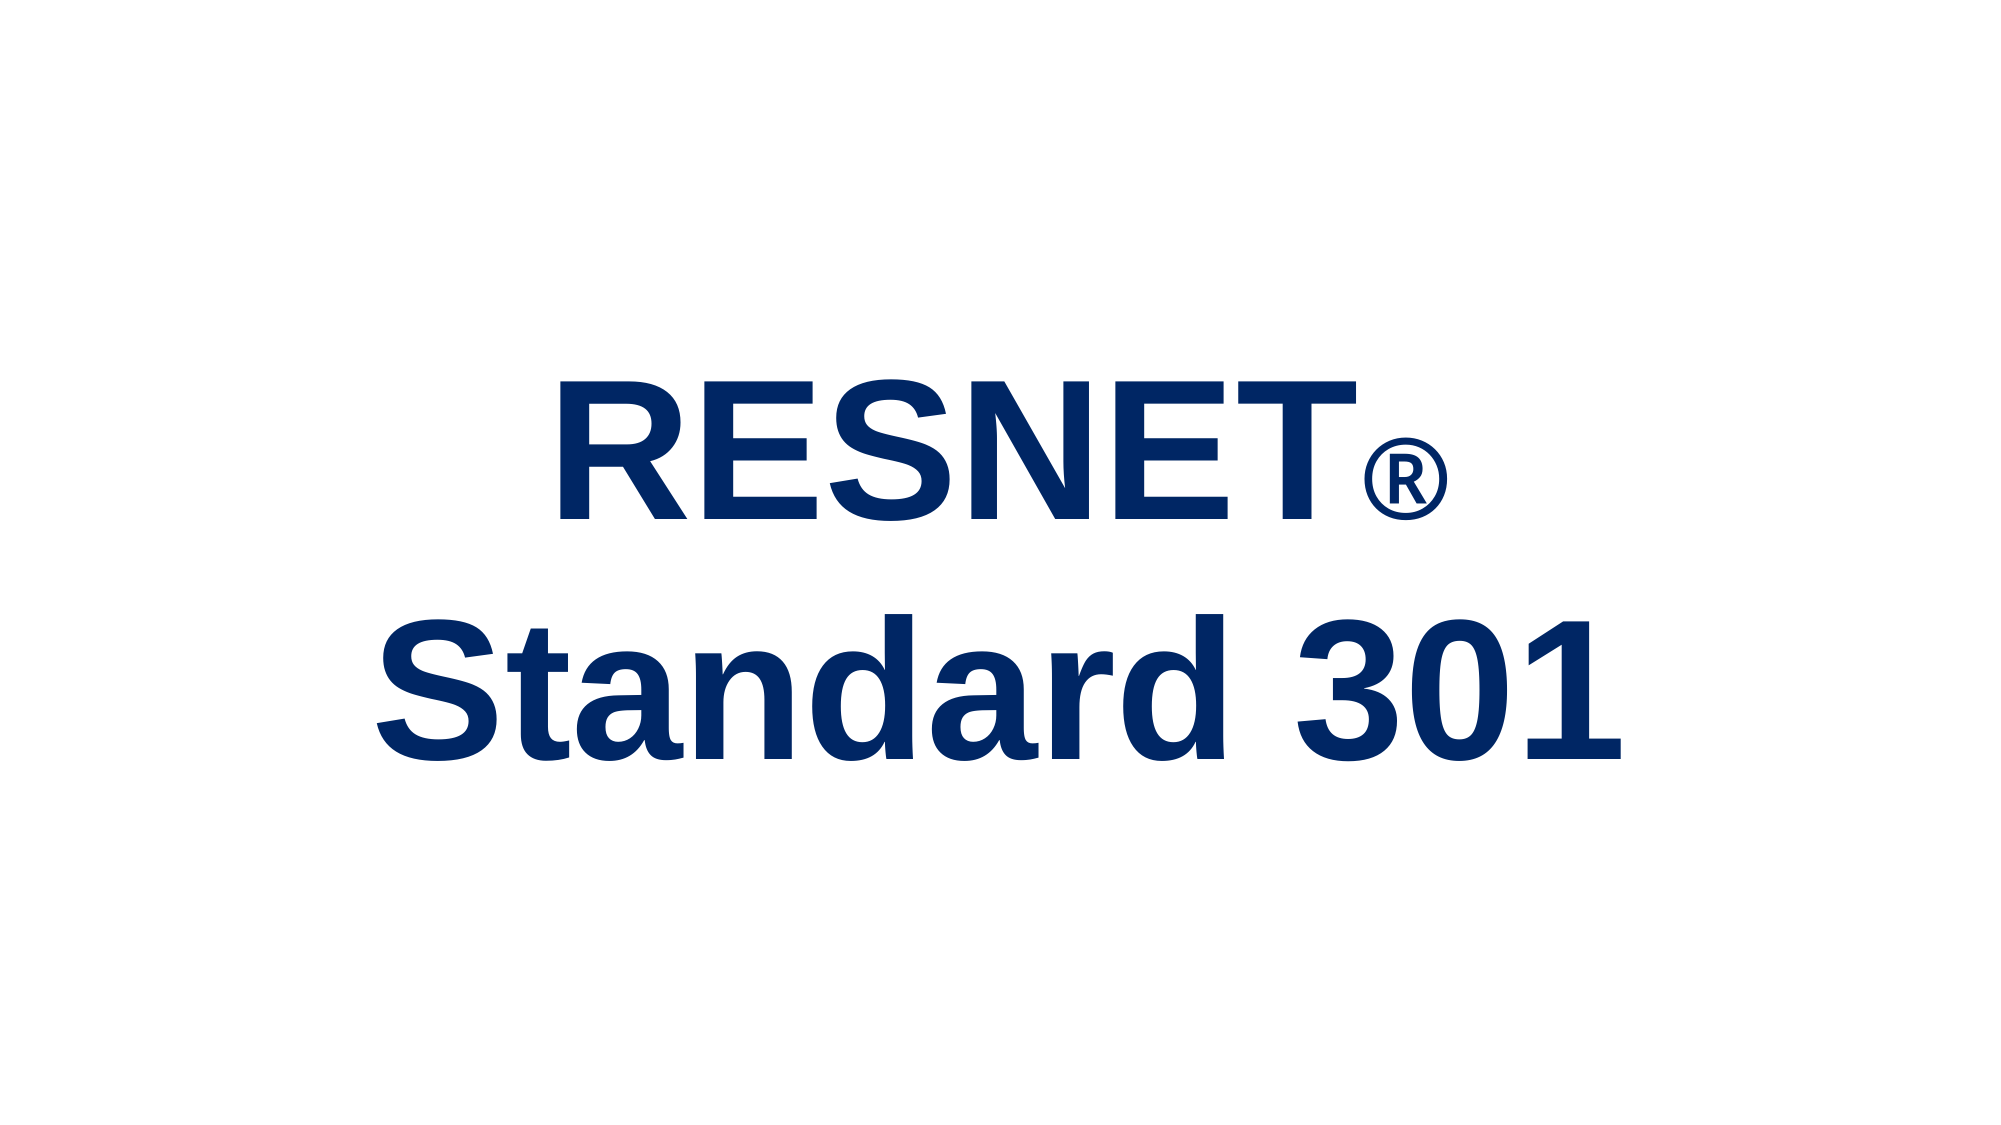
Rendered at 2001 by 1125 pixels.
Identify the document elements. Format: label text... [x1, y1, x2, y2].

text_box RESNET® Standard 301 [68, 312, 1932, 808]
